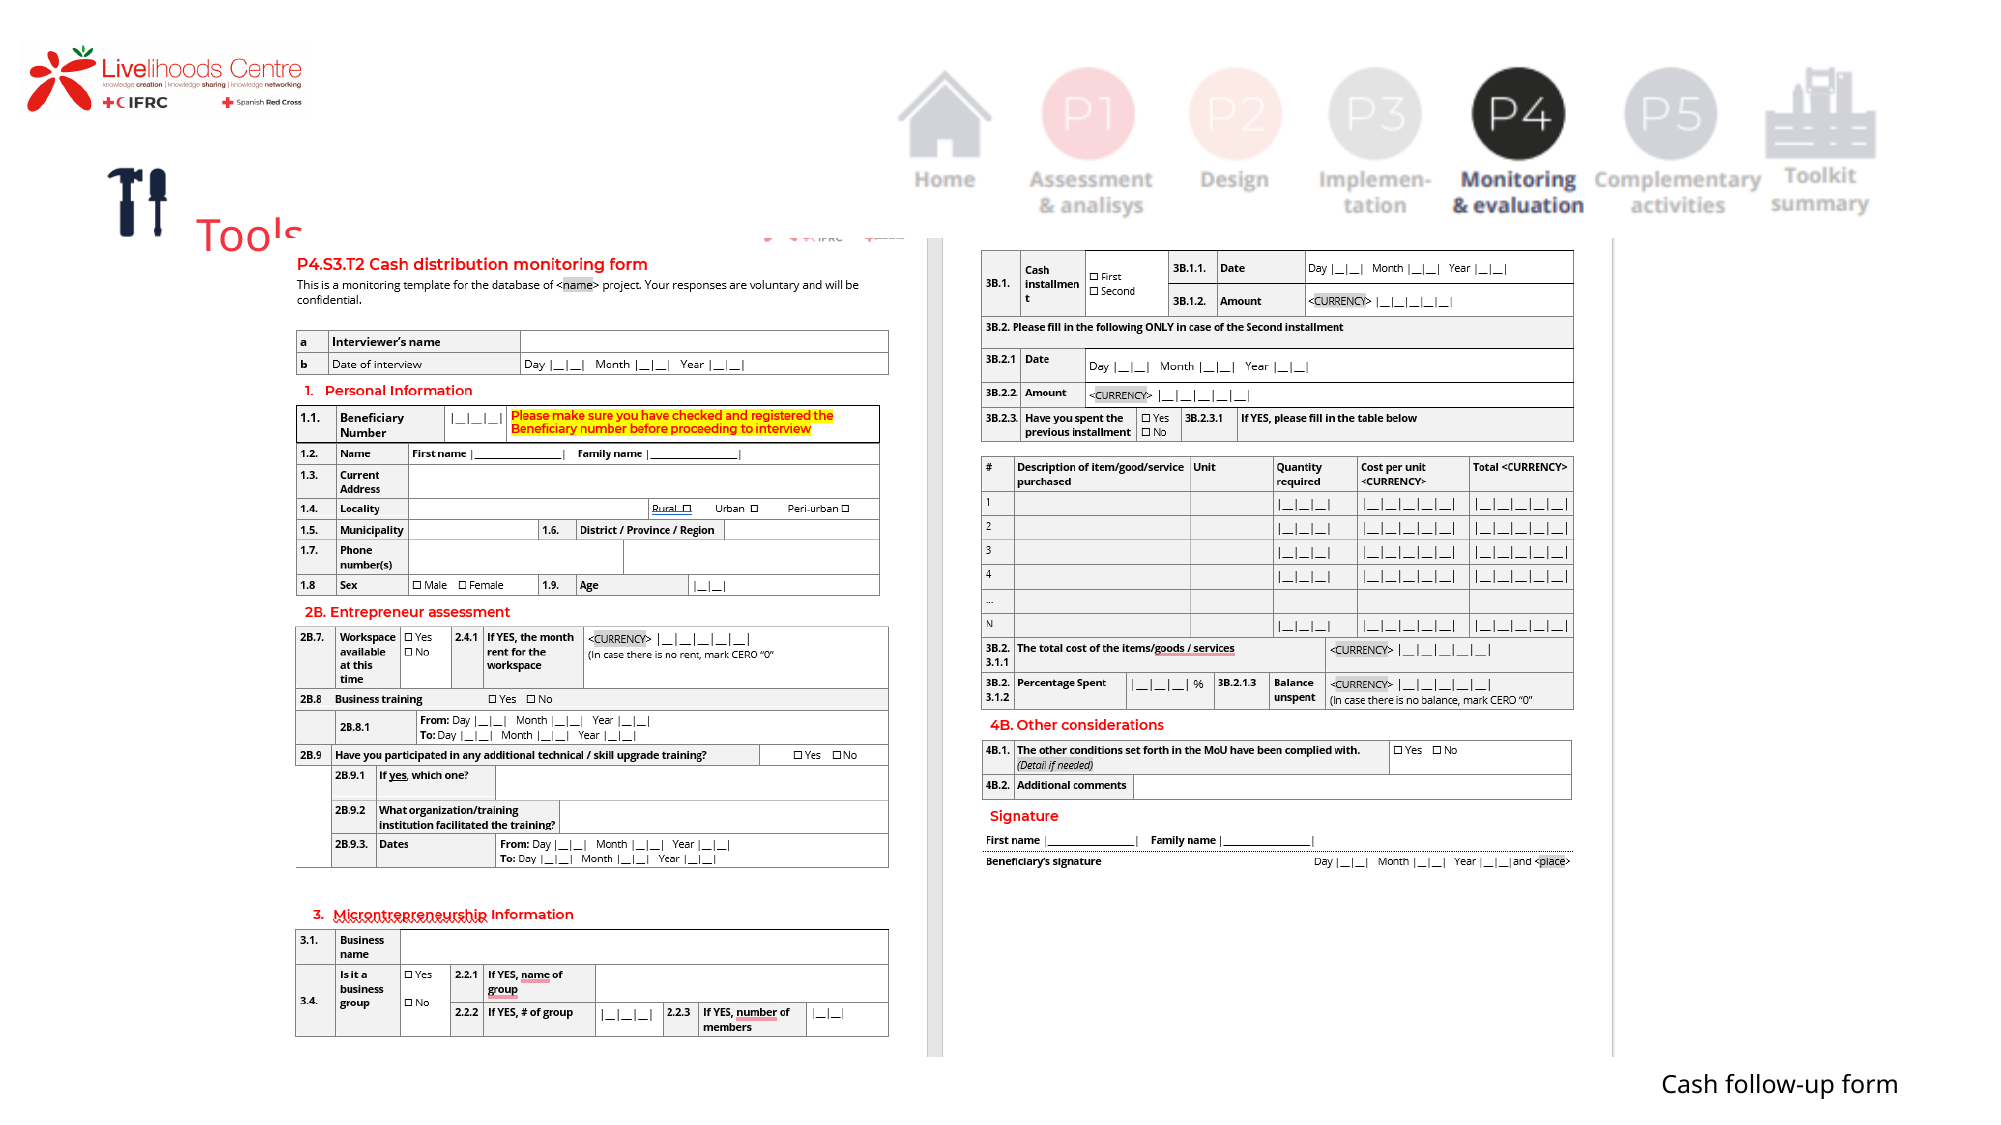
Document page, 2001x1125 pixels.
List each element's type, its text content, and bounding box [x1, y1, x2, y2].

picture [272, 5, 1913, 1057]
picture [20, 40, 312, 117]
picture [90, 148, 195, 268]
list Tools [195, 162, 696, 258]
text_box Cash follow-up form [1646, 1061, 1915, 1106]
